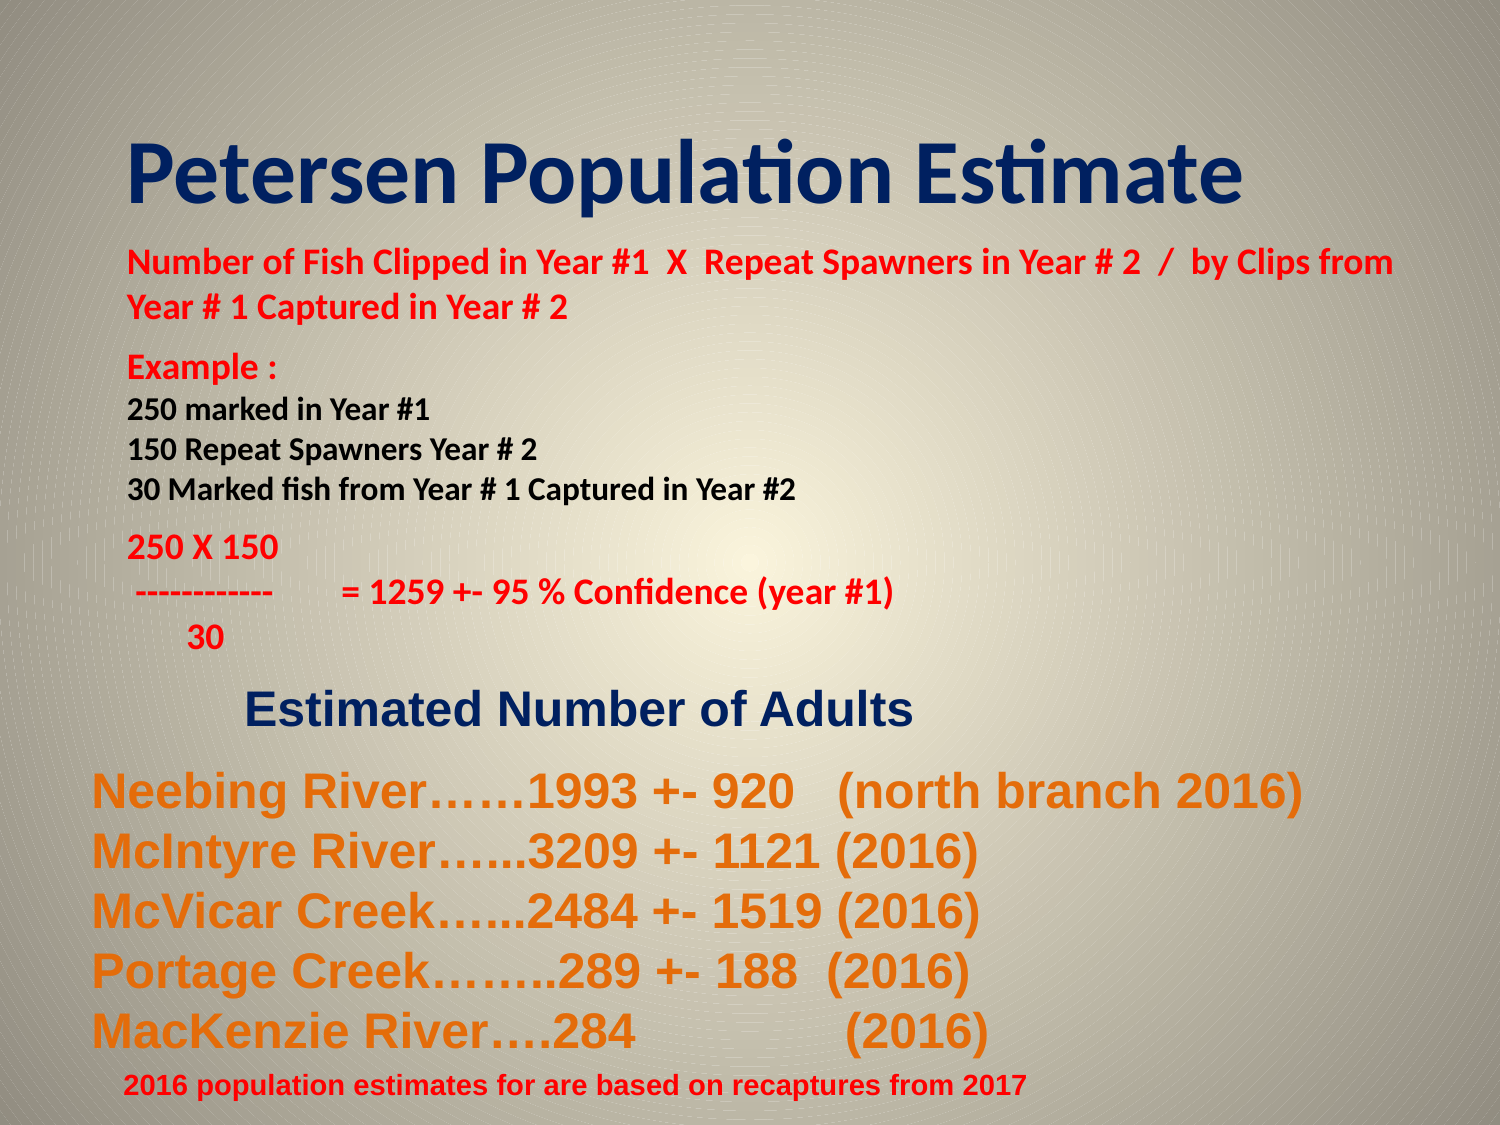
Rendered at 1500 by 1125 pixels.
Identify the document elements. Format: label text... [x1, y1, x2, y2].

text_box Estimated Number of Adults [159, 668, 998, 744]
text_box Petersen Population Estimate Number of Fish Clipped in Year #1 X Repeat Spawners in Year # 2 / by Clips from Year # 1 Captured in Year # 2 Example : 250 marked in Year #1 150 Repeat Spawners Year # 2 30 Marked fish from Year # 1 Captured in Year #2 250 X 150 ------------ = 1259 +- 95 % Confidence (year #1) 30 [112, 104, 1465, 665]
text_box 2016 population estimates for are based on recaptures from 2017 [100, 1058, 1081, 1109]
text_box Neebing River……1993 +- 920 (north branch 2016) McIntyre River…...3209 +- 1121 (2016) McVicar Creek…...2484 +- 1519 (2016) Portage Creek……..289 +- 188 (2016) MacKenzie River….284 (2016) [76, 751, 1329, 1125]
